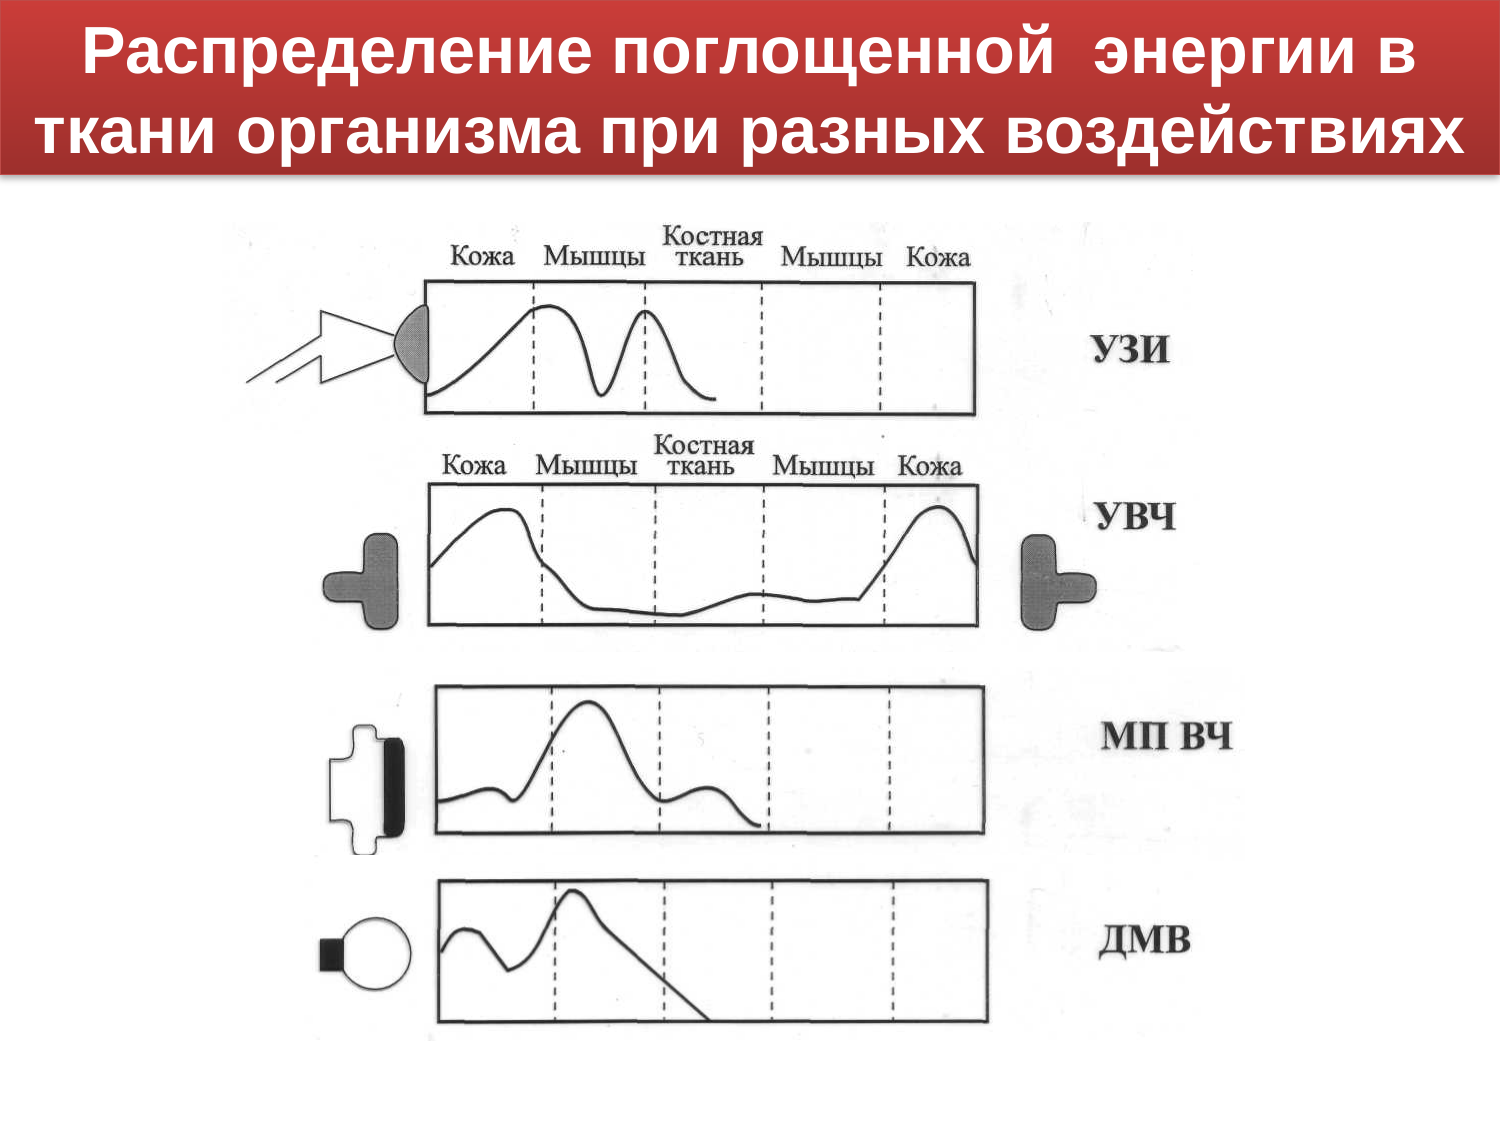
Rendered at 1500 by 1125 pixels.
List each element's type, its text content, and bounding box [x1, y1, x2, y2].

picture [304, 667, 1245, 1041]
picture [222, 222, 1200, 653]
text_box Распределение поглощенной энергии в ткани организма при разных воздействиях [0, 0, 1500, 175]
